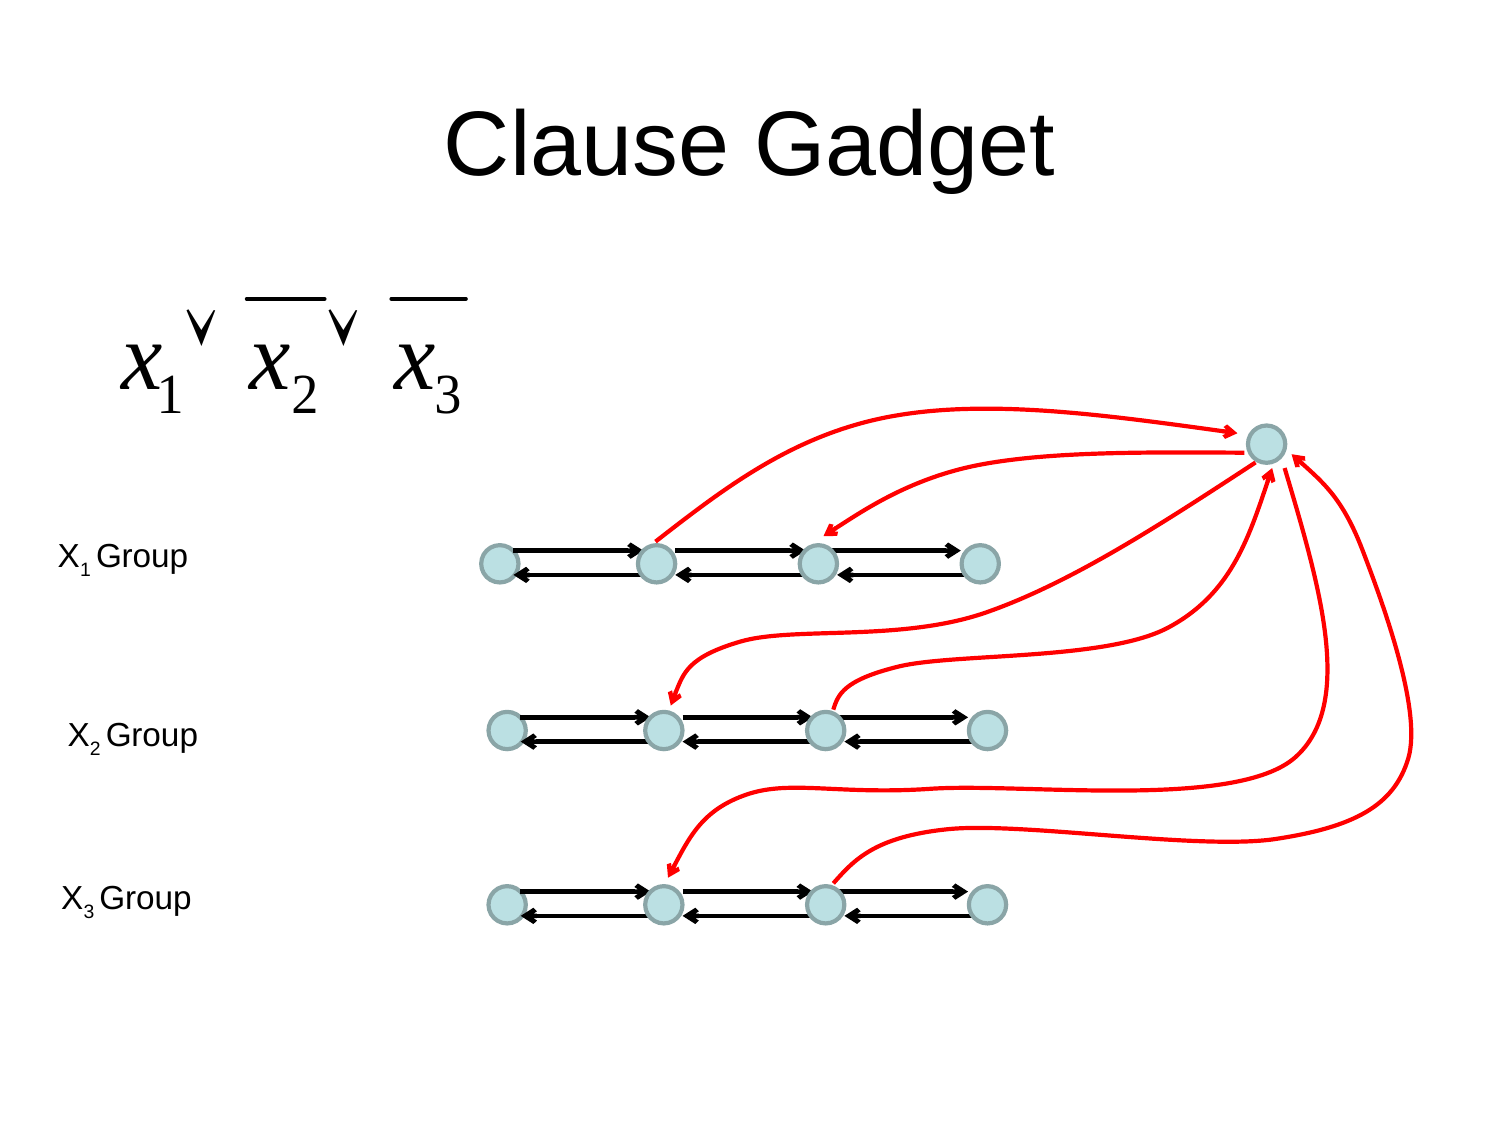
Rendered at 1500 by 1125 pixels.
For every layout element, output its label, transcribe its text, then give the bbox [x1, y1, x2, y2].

text_box X2 Group [52, 706, 277, 767]
text_box [831, 468, 1273, 710]
title Clause Gadget [75, 45, 1425, 233]
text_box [102, 275, 483, 438]
text_box [666, 757, 967, 878]
text_box [654, 406, 1238, 543]
text_box [831, 454, 1414, 884]
text_box X3 Group [46, 869, 271, 930]
text_box [1245, 423, 1288, 465]
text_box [480, 544, 1000, 583]
text_box [667, 460, 1257, 706]
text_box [488, 885, 1007, 924]
text_box X1 Group [42, 527, 267, 588]
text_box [488, 711, 1007, 750]
text_box [920, 487, 1255, 716]
text_box [823, 450, 1245, 537]
